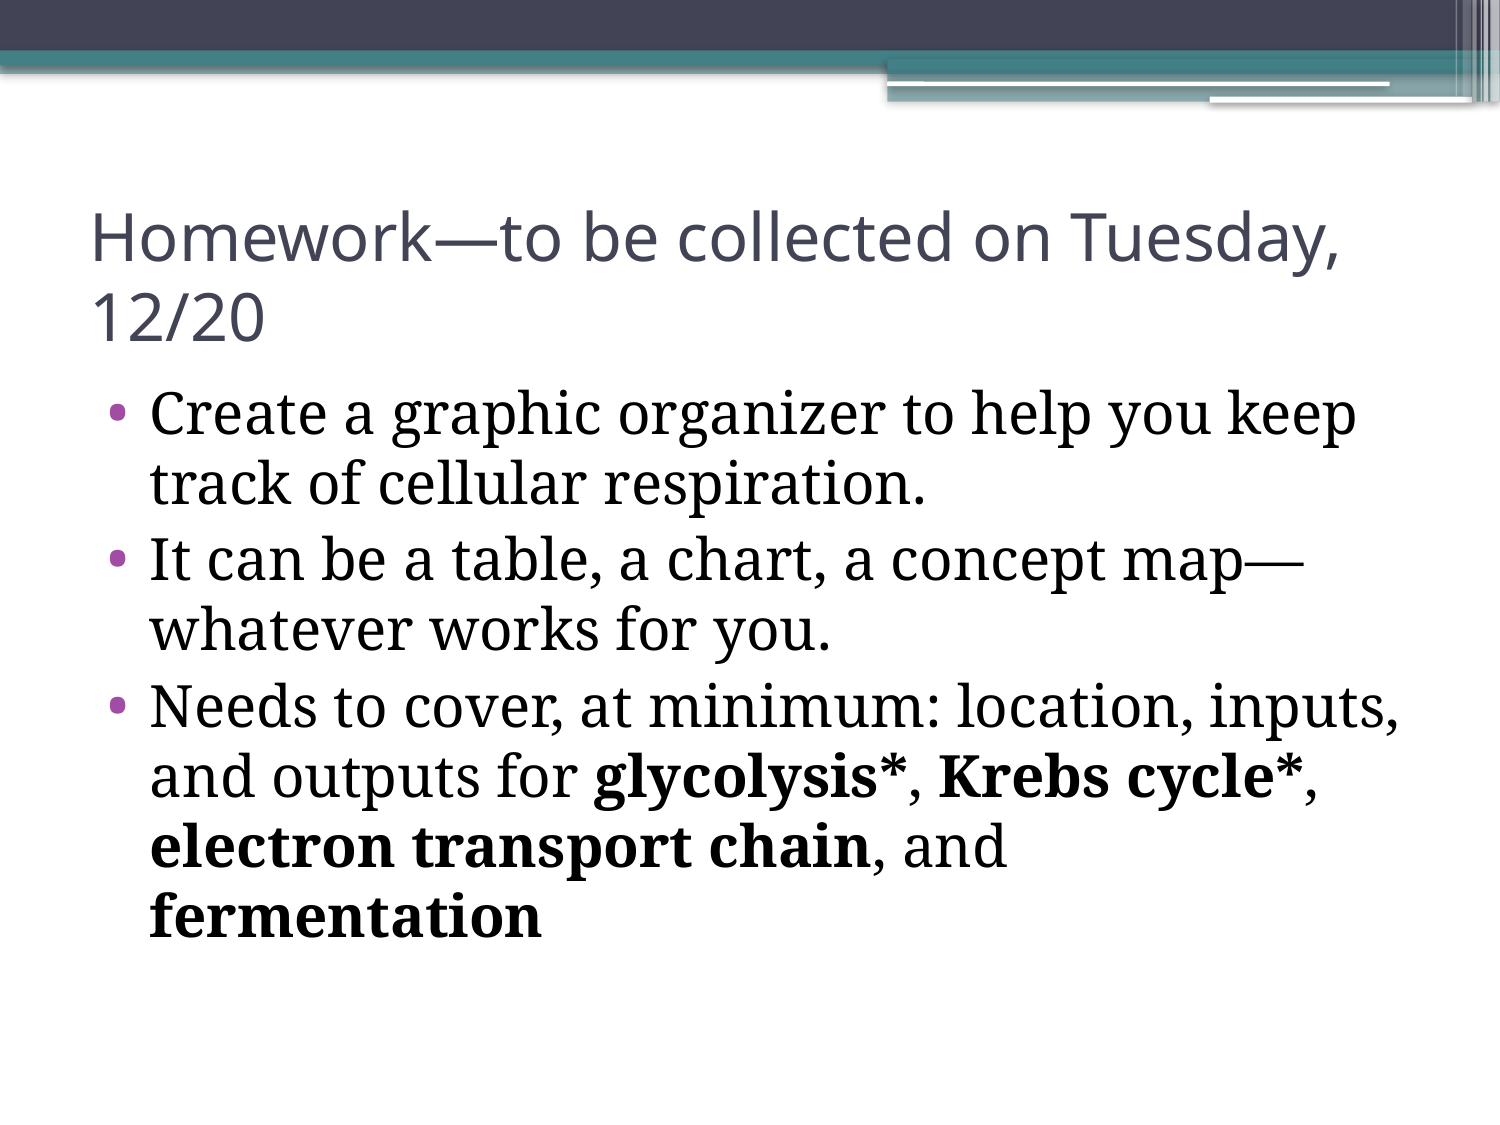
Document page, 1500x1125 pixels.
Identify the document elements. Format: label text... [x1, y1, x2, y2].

title Homework—to be collected on Tuesday, 12/20 [75, 187, 1425, 363]
list Create a graphic organizer to help you keep track of cellular respiration. It can be a table, a chart, a concept map—whatever works for you. Needs to cover, at minimum: location, inputs, and outputs for glycolysis*, Krebs cycle*, electron transport chain, and fermentation [75, 368, 1425, 1079]
